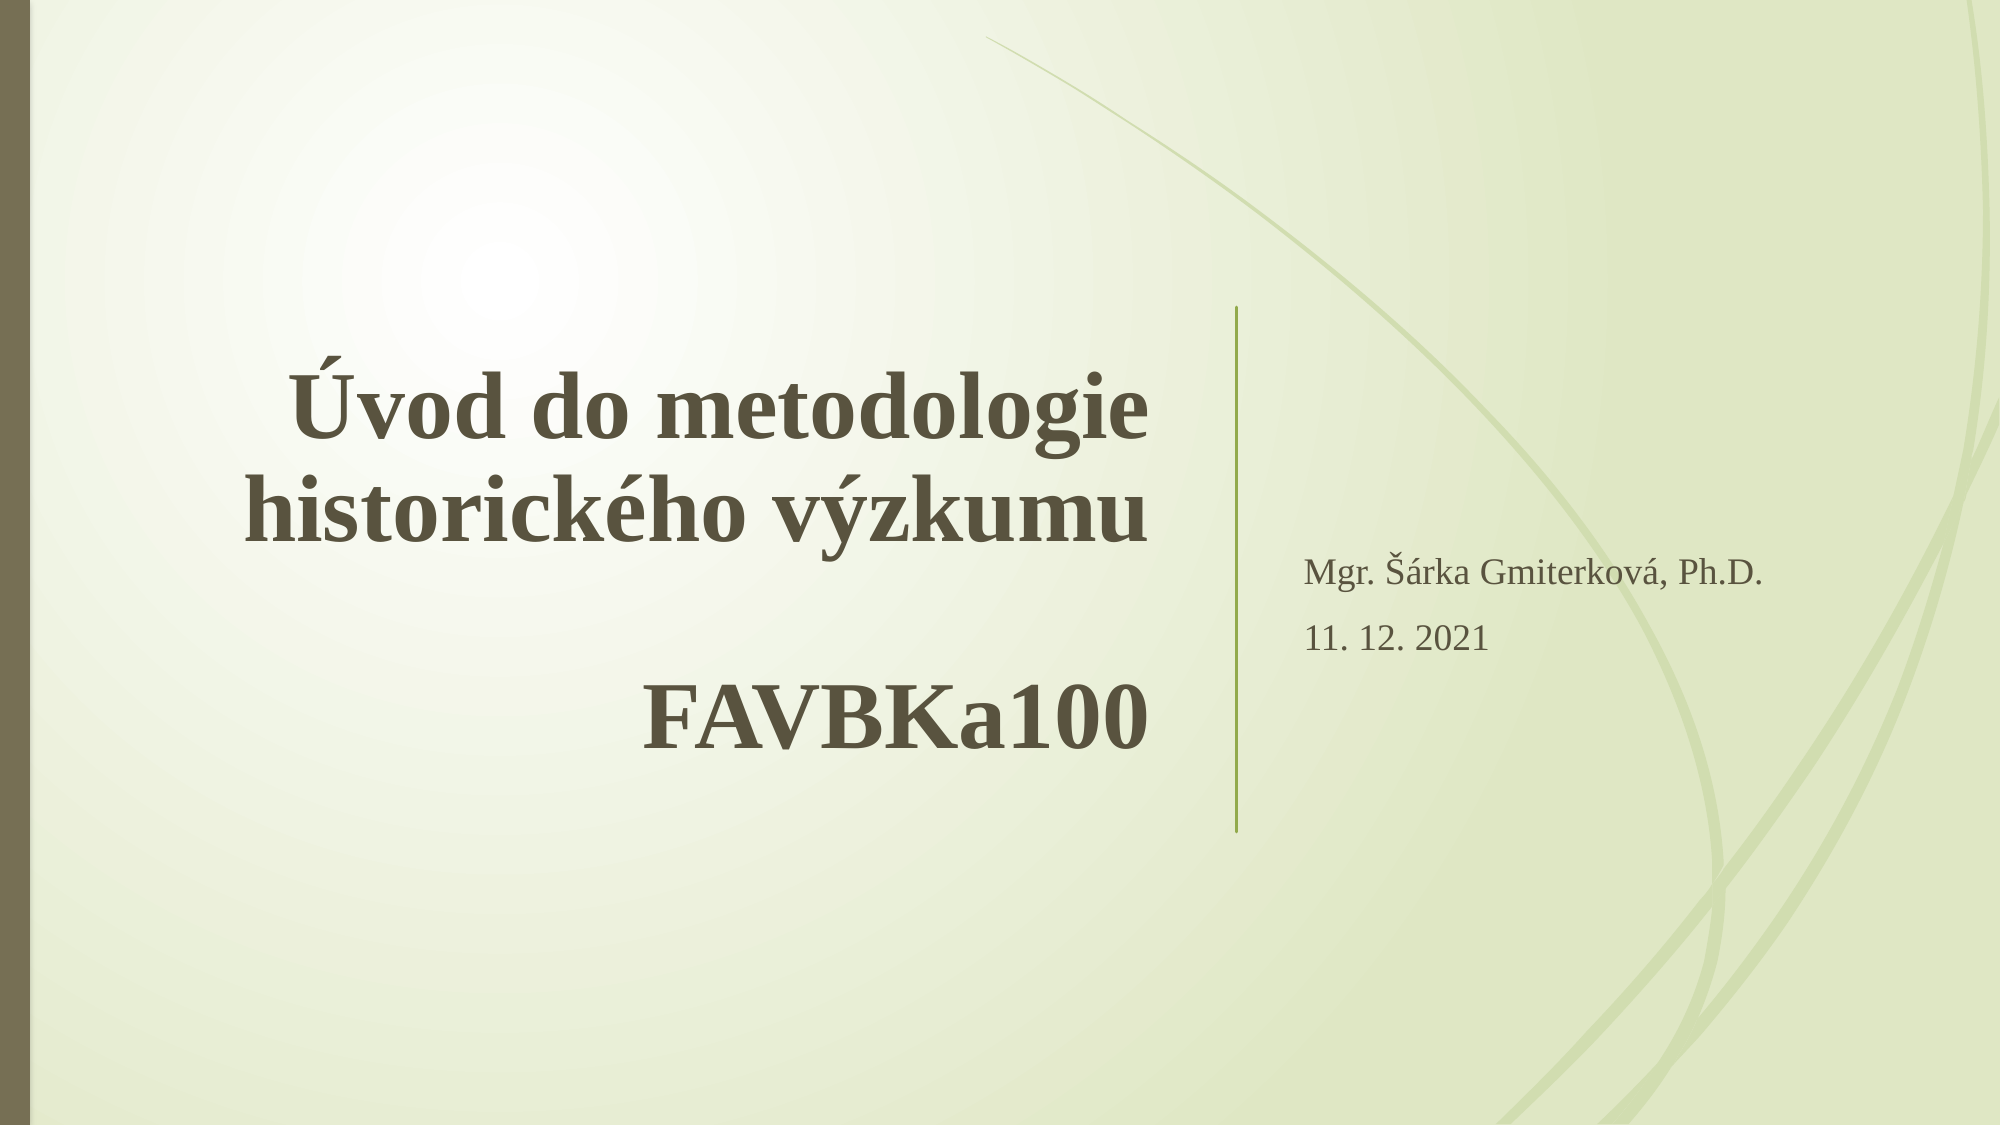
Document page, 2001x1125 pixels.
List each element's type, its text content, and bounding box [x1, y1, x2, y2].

title Úvod do metodologie historického výzkumu FAVBKa100 [213, 216, 980, 909]
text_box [985, 0, 2000, 1125]
text_box [0, 0, 31, 1125]
text_box [31, 0, 985, 1125]
